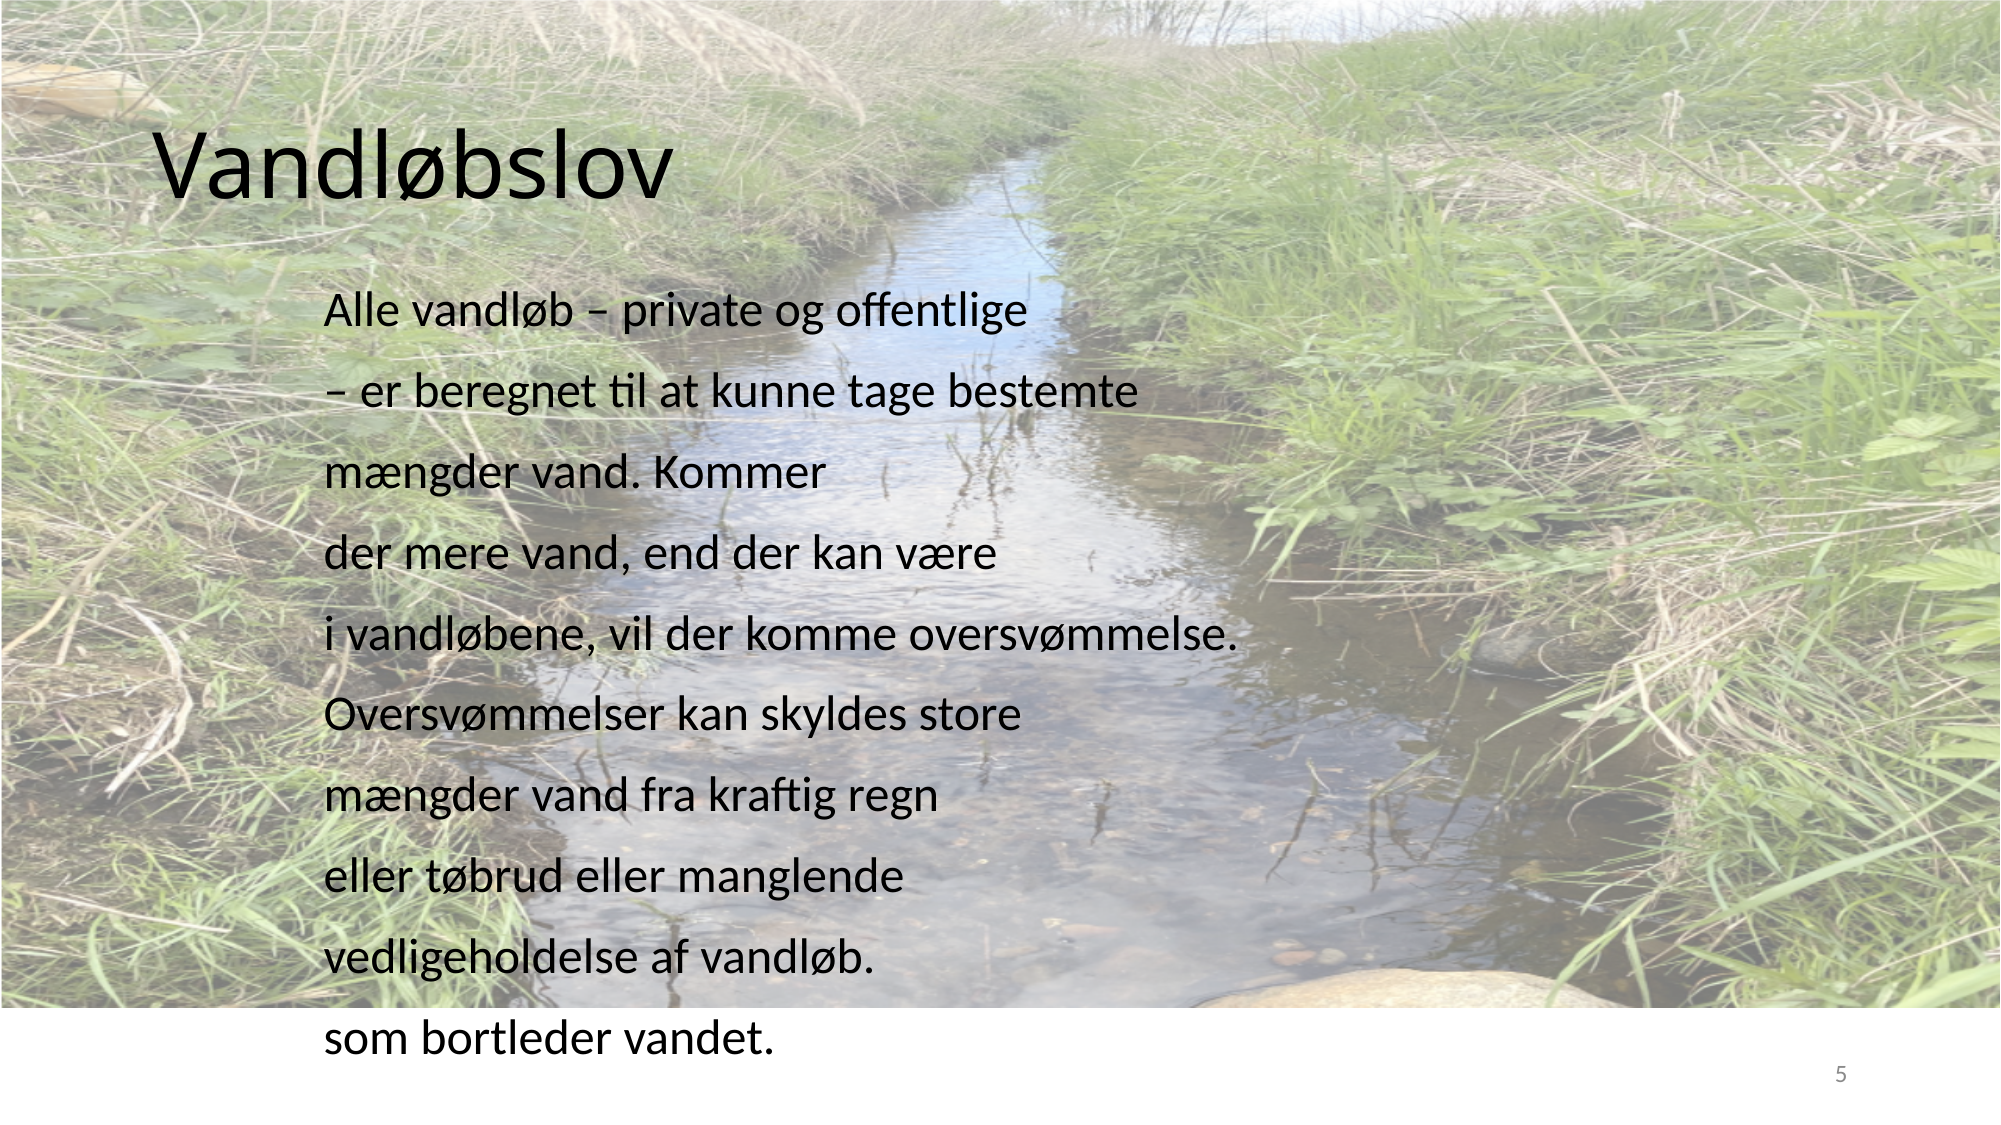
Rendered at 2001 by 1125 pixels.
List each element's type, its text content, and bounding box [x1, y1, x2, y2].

text_box Alle vandløb – private og offentlige – er beregnet til at kunne tage bestemte mængder vand. Kommer der mere vand, end der kan være i vandløbene, vil der komme oversvømmelse. Oversvømmelser kan skyldes store mængder vand fra kraftig regn eller tøbrud eller manglende vedligeholdelse af vandløb. som bortleder vandet. [308, 264, 496, 1007]
title Vandløbslov [1504, 59, 1863, 278]
slide_number 5 [1504, 1042, 1863, 1103]
picture [0, 0, 1504, 1125]
title Vandløbslov [137, 59, 496, 278]
